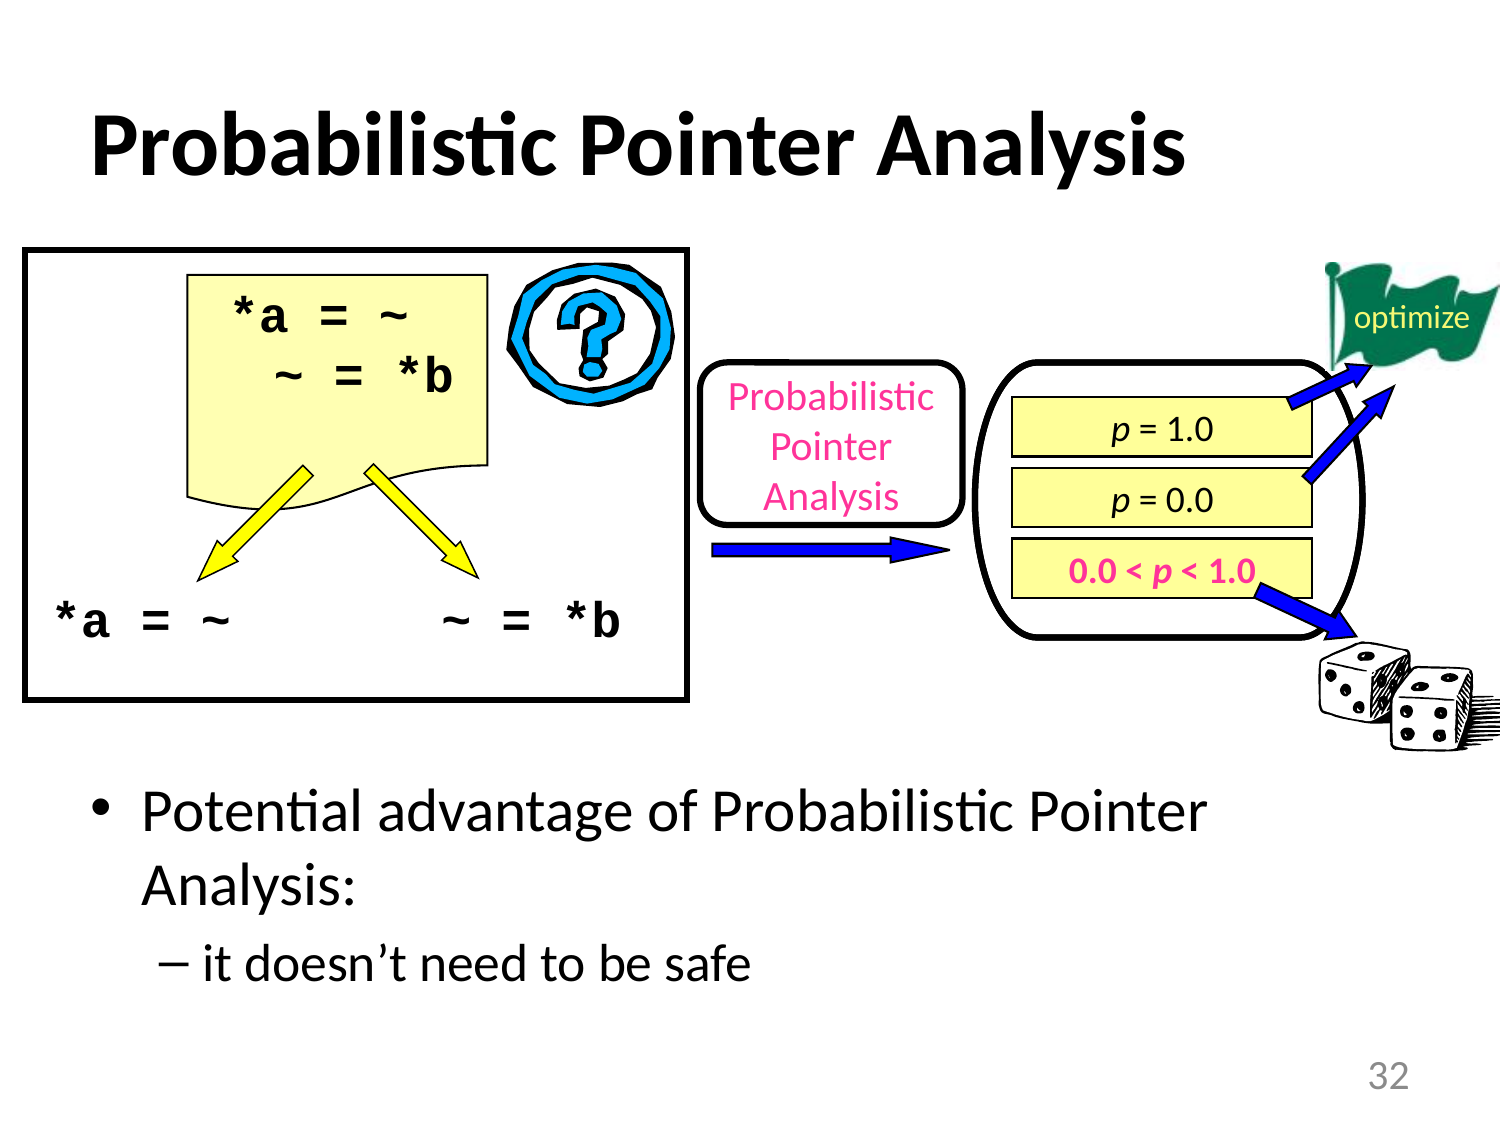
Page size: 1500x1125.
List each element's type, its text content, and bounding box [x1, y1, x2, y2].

picture [1317, 639, 1500, 753]
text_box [974, 362, 1363, 638]
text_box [1285, 262, 1500, 498]
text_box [24, 445, 663, 656]
slide_number 32 [1074, 1042, 1425, 1103]
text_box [699, 362, 963, 563]
title Probabilistic Pointer Analysis [75, 45, 1425, 233]
text_box [24, 249, 688, 700]
picture [505, 262, 676, 408]
list Potential advantage of Probabilistic Pointer Analysis: it doesn’t need to be safe [75, 762, 1425, 1000]
